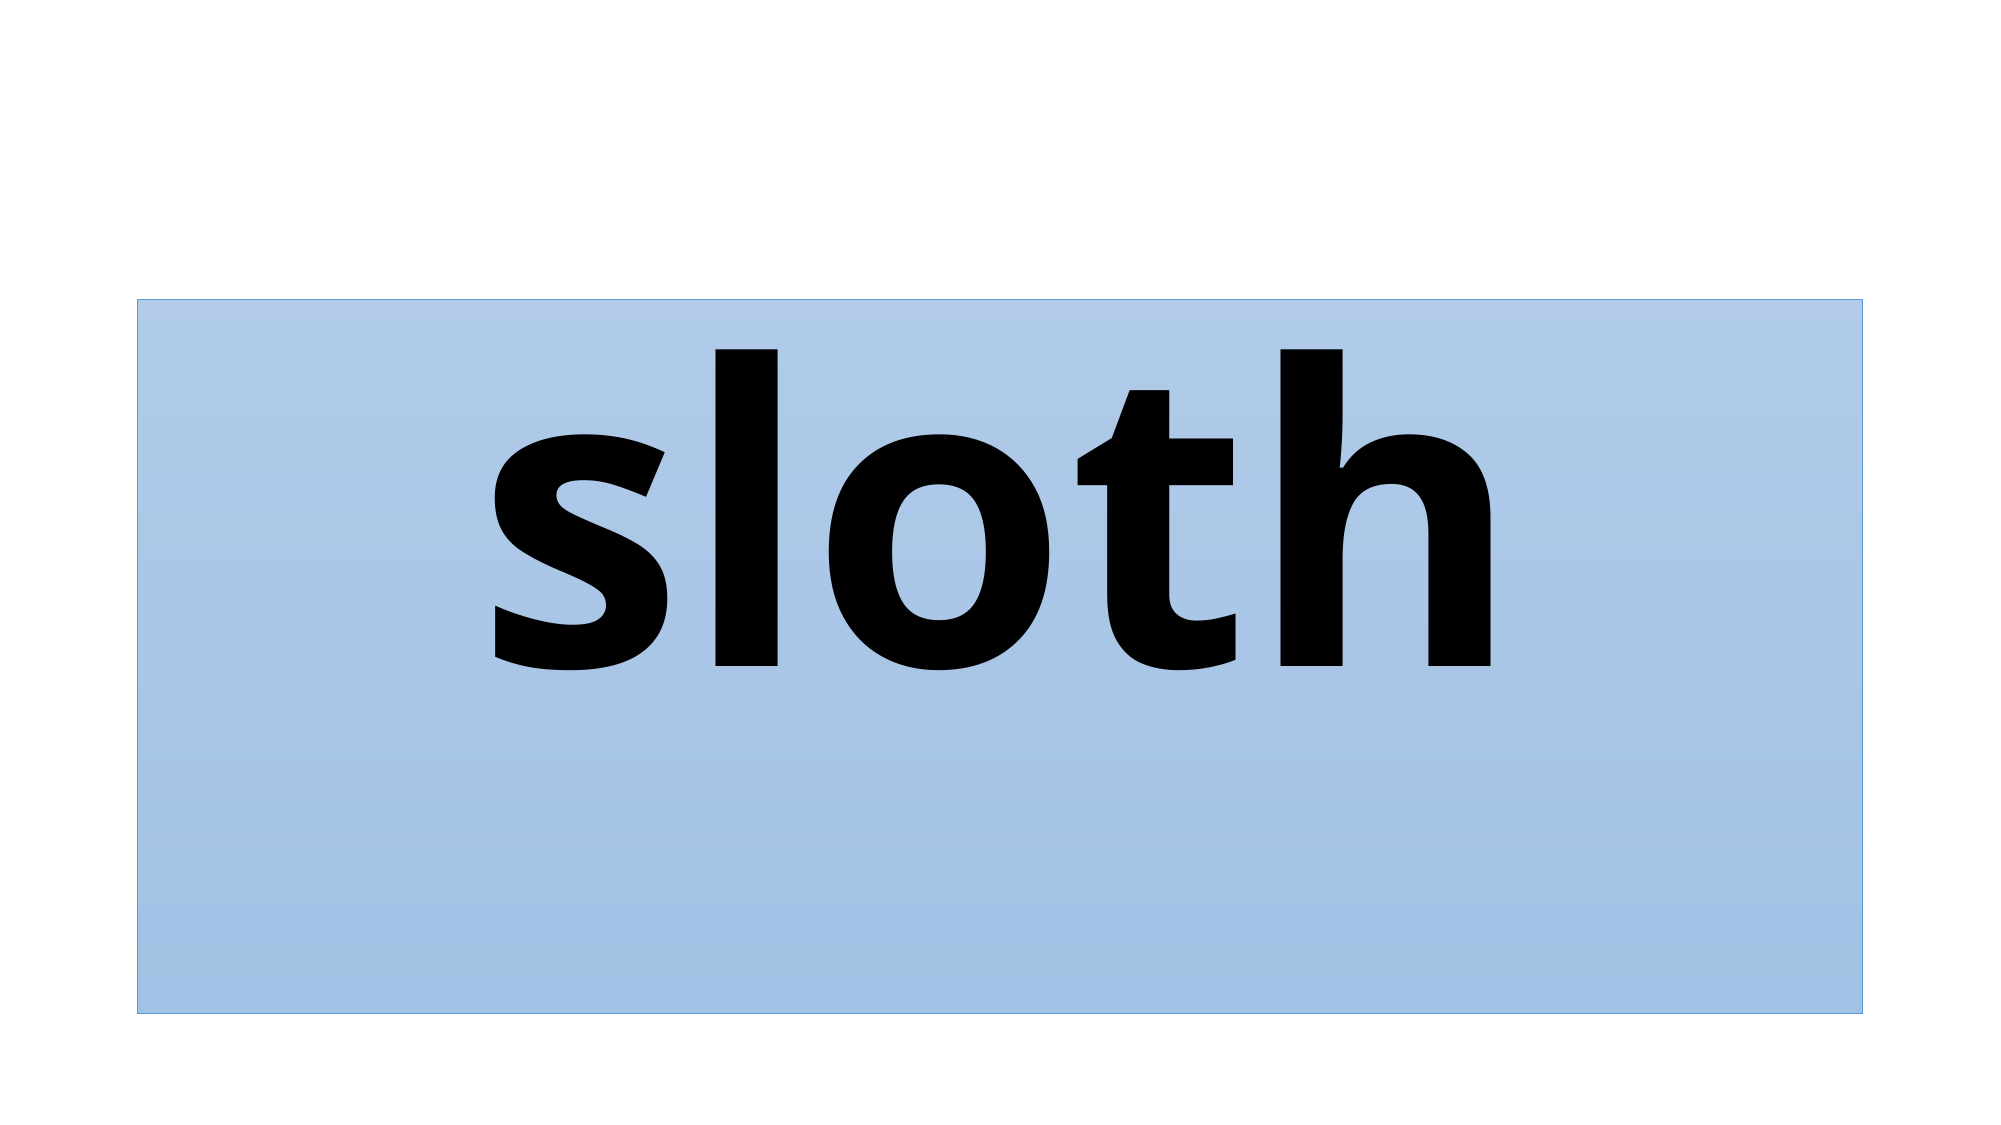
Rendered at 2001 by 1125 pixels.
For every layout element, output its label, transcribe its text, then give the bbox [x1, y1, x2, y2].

list sloth [137, 299, 1863, 1014]
